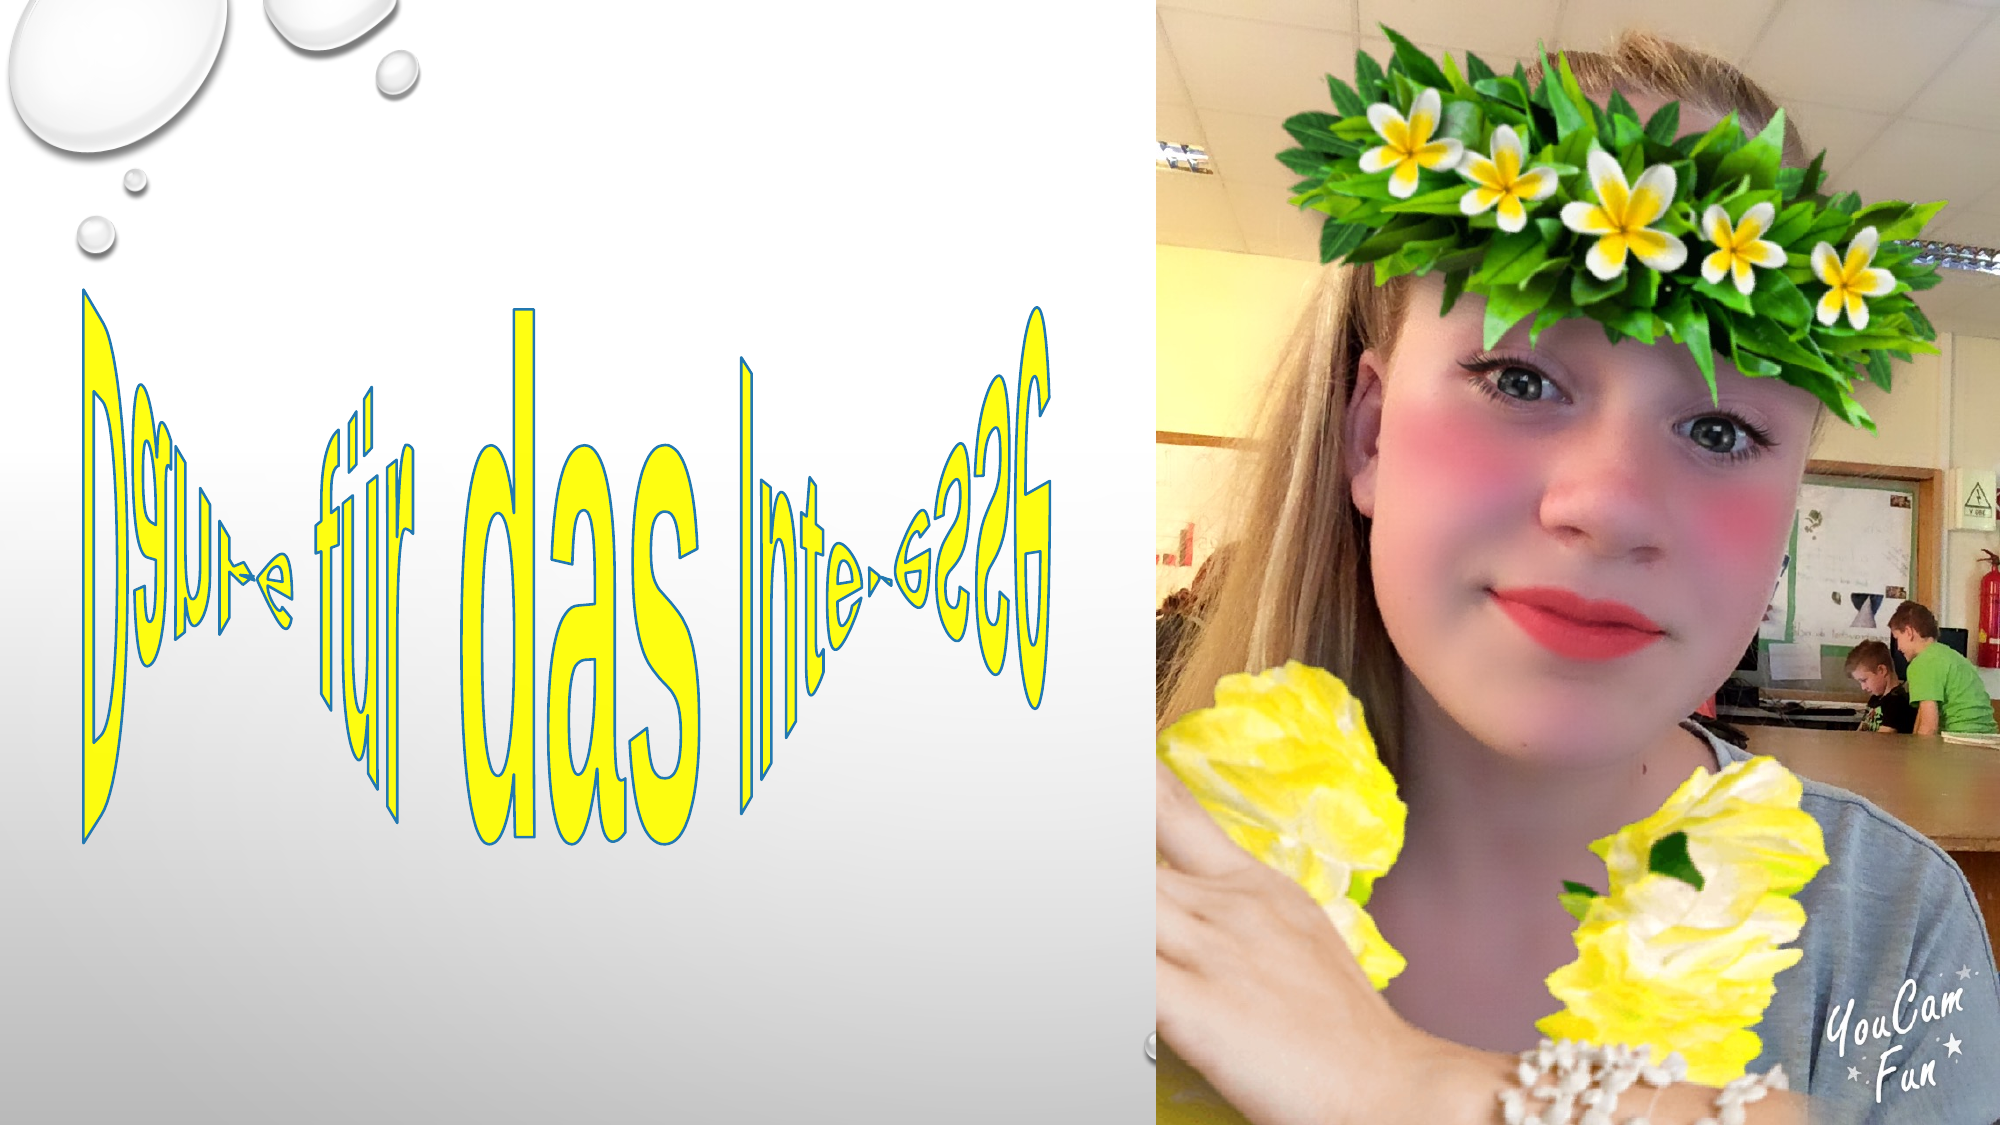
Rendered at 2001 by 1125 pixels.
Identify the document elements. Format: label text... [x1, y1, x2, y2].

text_box Danke für das Interesse [546, 443, 627, 846]
text_box Danke für das Interesse [131, 383, 173, 668]
text_box Danke für das Interesse [218, 519, 294, 636]
text_box Danke für das Interesse [739, 356, 753, 816]
text_box Danke für das Interesse [460, 308, 536, 846]
picture [0, 0, 2000, 1125]
text_box Danke für das Interesse [825, 541, 864, 651]
text_box Danke für das Interesse [314, 428, 340, 712]
text_box Danke für das Interesse [1013, 306, 1052, 711]
text_box Danke für das Interesse [933, 442, 971, 643]
text_box Danke für das Interesse [973, 374, 1011, 677]
text_box Danke für das Interesse [347, 410, 358, 474]
text_box Danke für das Interesse [759, 478, 798, 782]
text_box Danke für das Interesse [867, 566, 893, 598]
text_box Danke für das Interesse [385, 443, 415, 825]
text_box Danke für das Interesse [341, 474, 379, 791]
text_box Danke für das Interesse [362, 385, 374, 458]
text_box Danke für das Interesse [799, 475, 825, 697]
text_box Danke für das Interesse [173, 444, 212, 641]
text_box Danke für das Interesse [628, 443, 701, 846]
text_box Danke für das Interesse [82, 288, 129, 845]
text_box Danke für das Interesse [893, 508, 932, 609]
